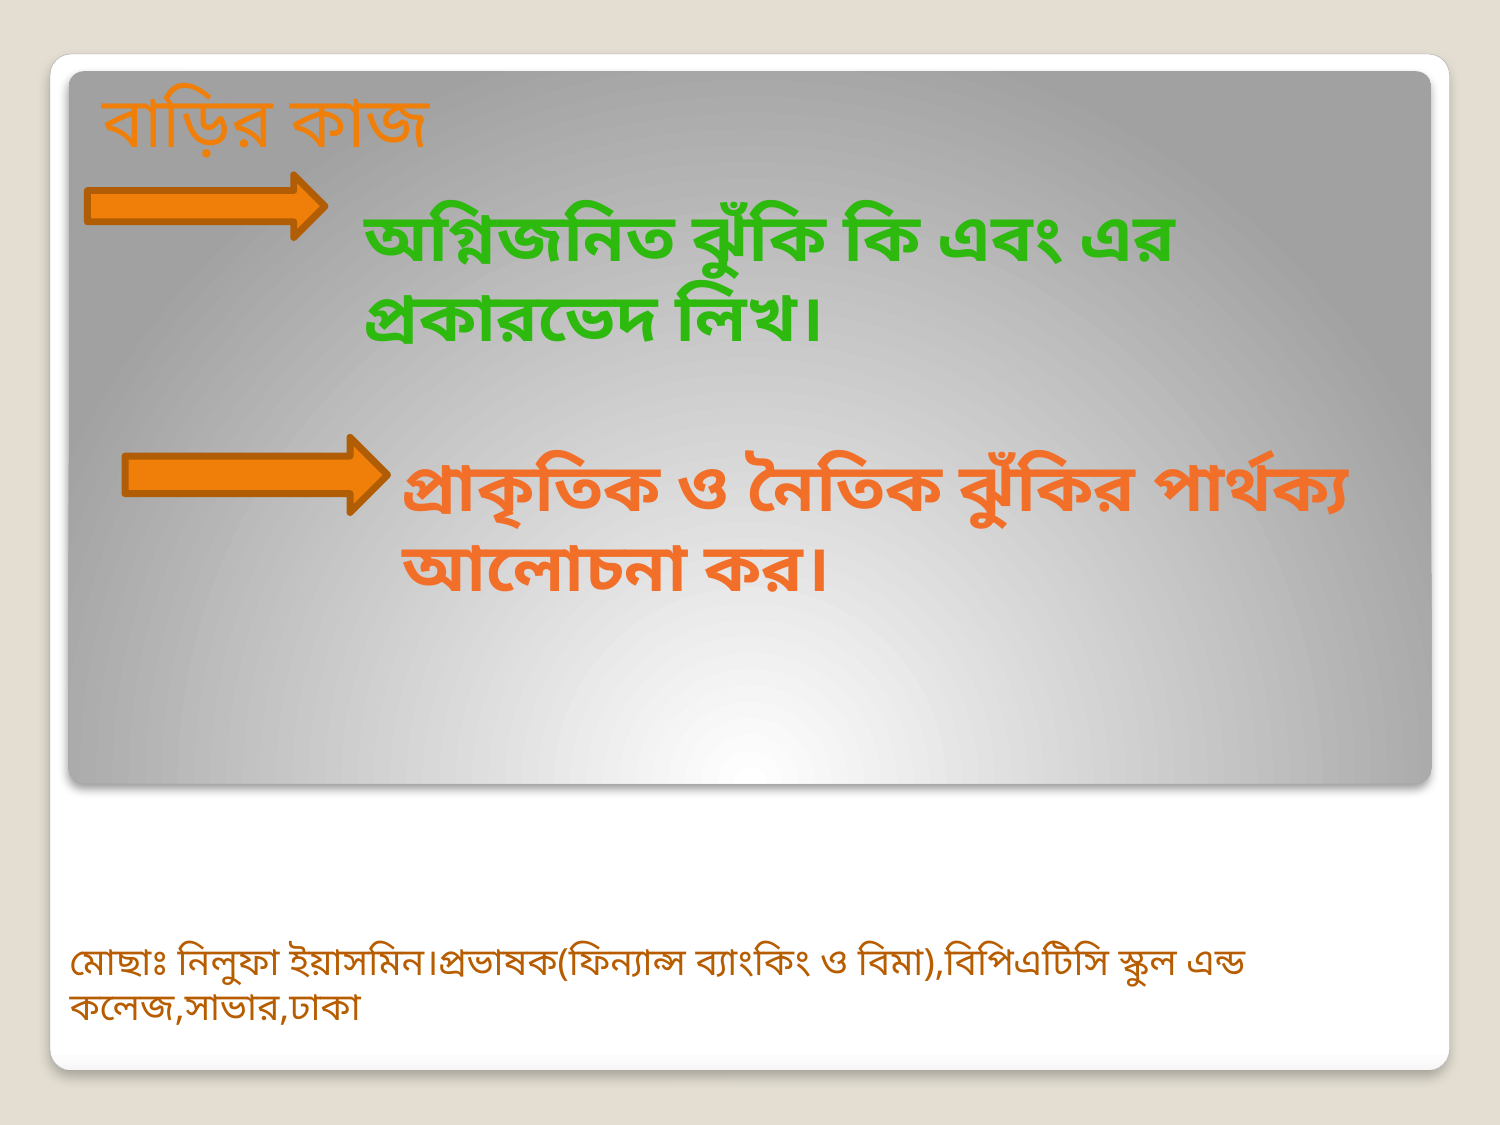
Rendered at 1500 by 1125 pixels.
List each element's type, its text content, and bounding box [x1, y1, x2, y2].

title বাড়ির কাজ [87, 50, 450, 161]
text_box প্রাকৃতিক ও নৈতিক ঝুঁকির পার্থক্য আলোচনা কর। [387, 437, 1438, 613]
text_box [121, 433, 387, 516]
text_box অগ্নিজনিত ঝুঁকি কি এবং এর প্রকারভেদ লিখ। [349, 187, 1475, 363]
text_box [83, 171, 329, 241]
list মোছাঃ নিলুফা ইয়াসমিন।প্রভাষক(ফিন্যান্স ব্যাংকিং ও বিমা),বিপিএটিসি স্কুল এন্ড কলেজ,সাভার,ঢাকা [50, 937, 1393, 1007]
